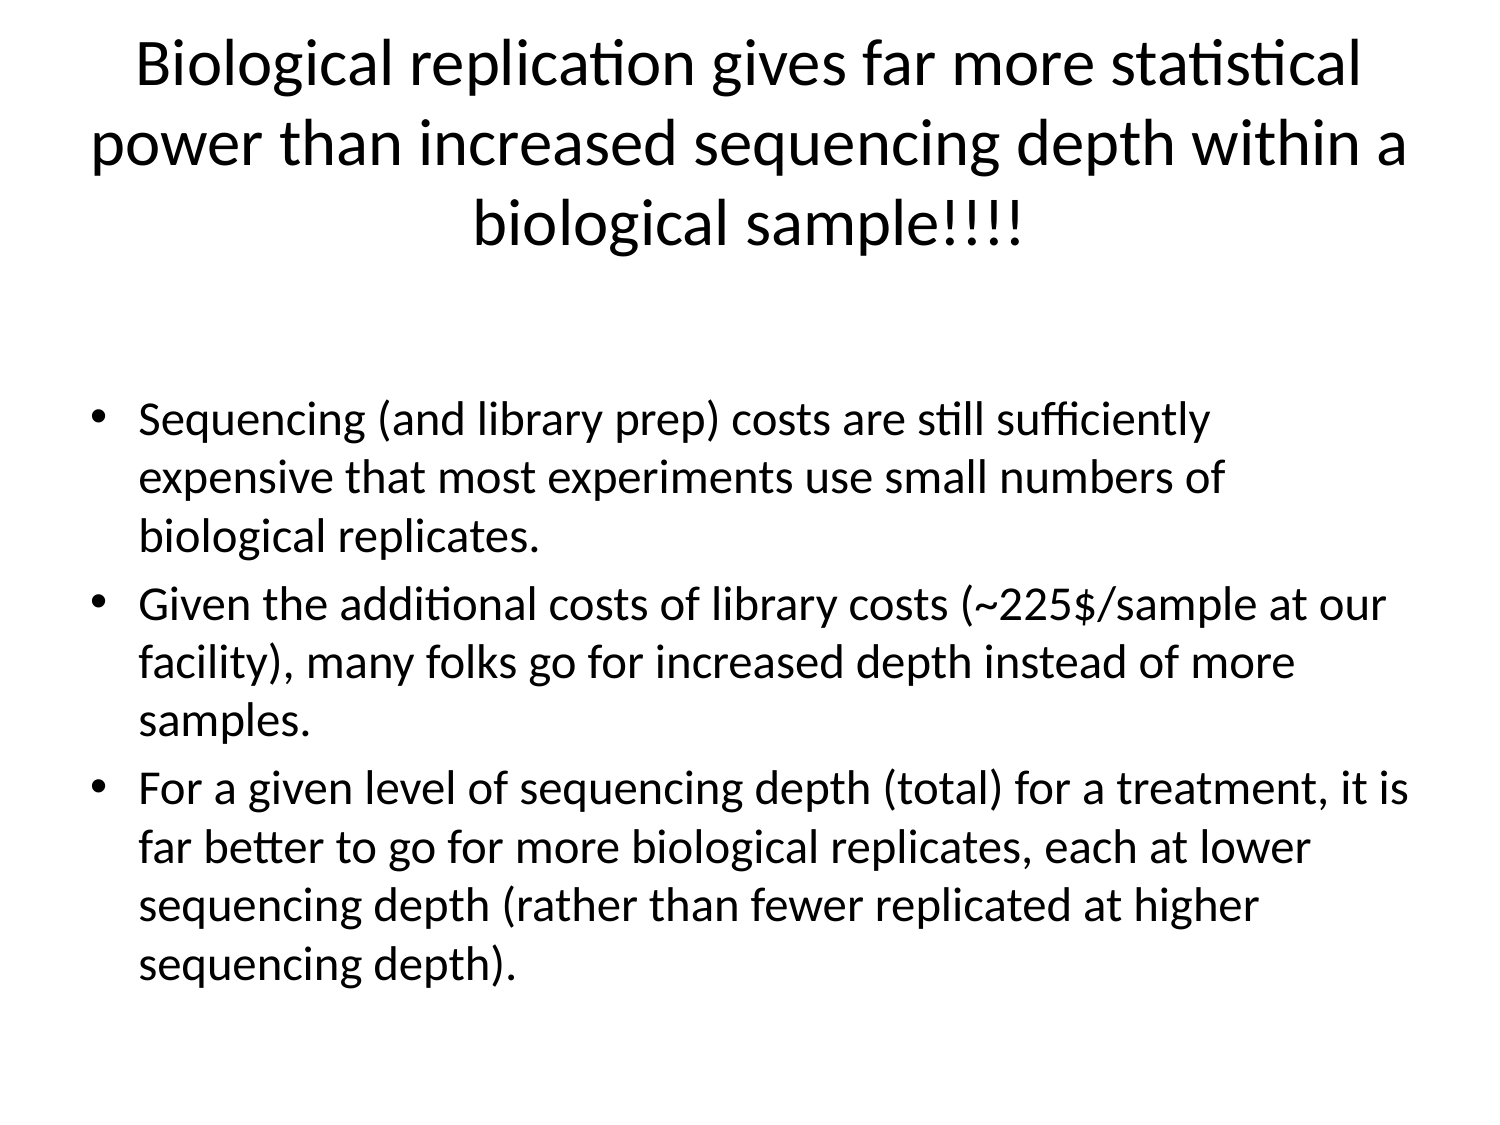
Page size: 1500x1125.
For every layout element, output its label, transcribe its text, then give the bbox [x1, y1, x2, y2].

list Sequencing (and library prep) costs are still sufficiently expensive that most experiments use small numbers of biological replicates. Given the additional costs of library costs (~225$/sample at our facility), many folks go for increased depth instead of more samples. For a given level of sequencing depth (total) for a treatment, it is far better to go for more biological replicates, each at lower sequencing depth (rather than fewer replicated at higher sequencing depth). [75, 379, 1425, 1005]
title Biological replication gives far more statistical power than increased sequencing depth within a biological sample!!!! [75, 45, 1425, 233]
